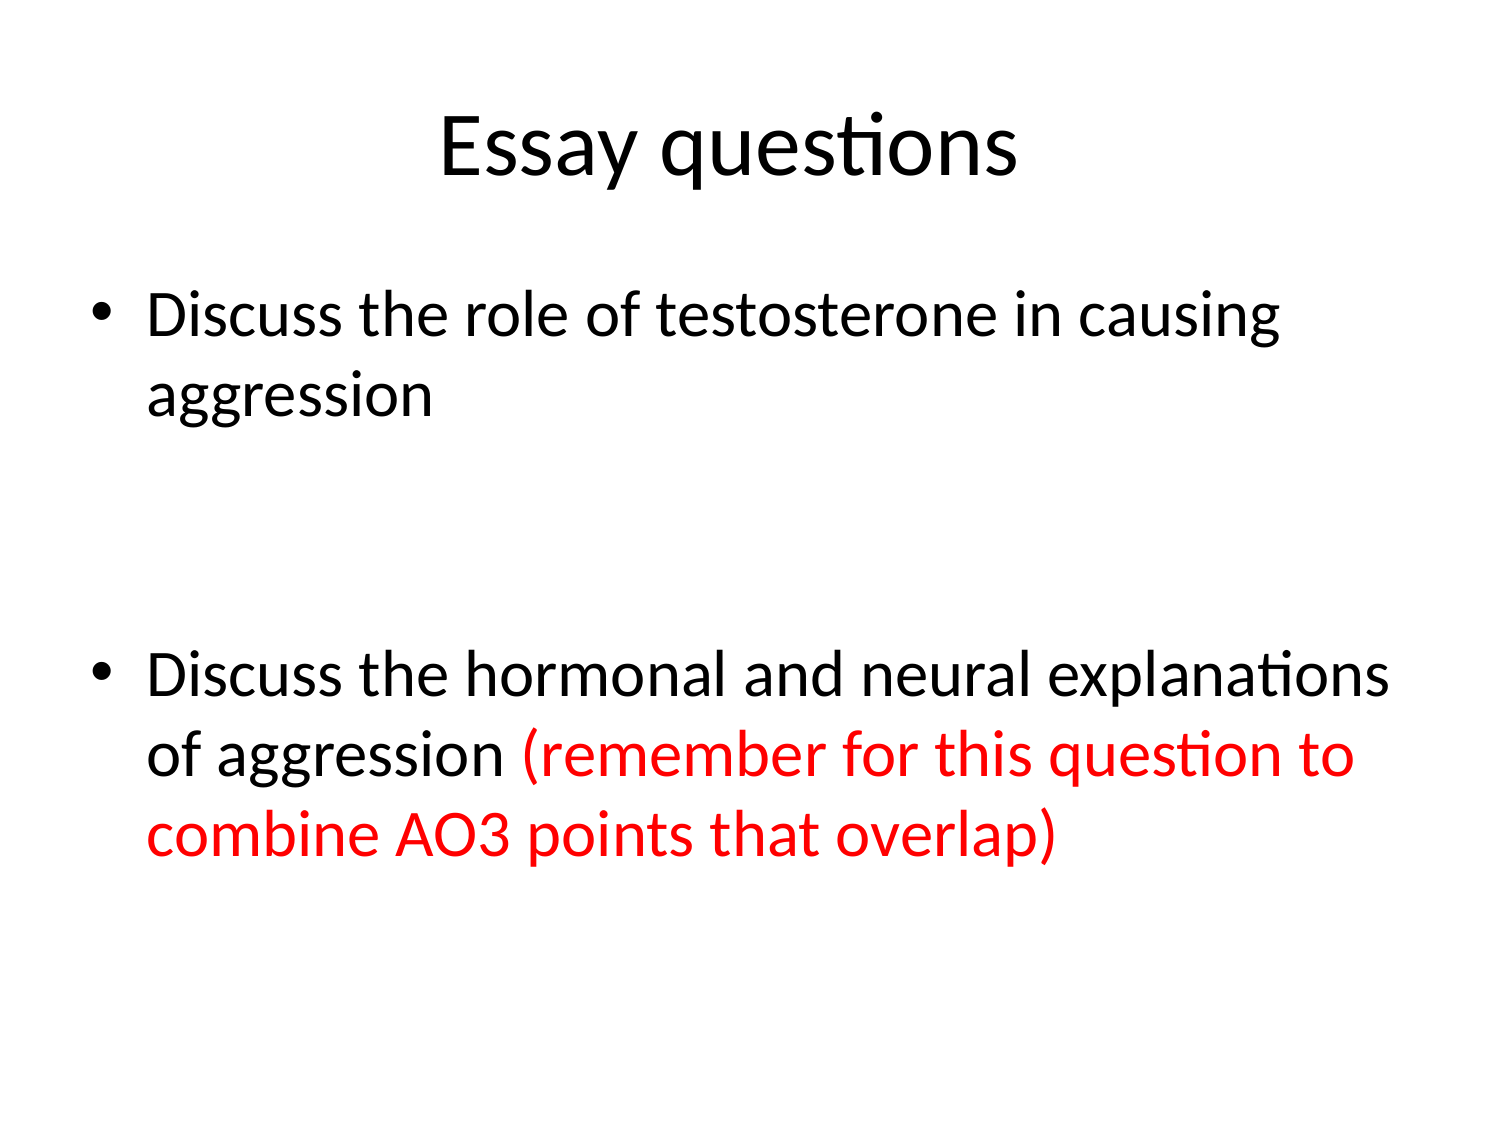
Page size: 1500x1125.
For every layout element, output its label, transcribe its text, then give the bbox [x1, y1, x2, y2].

list Discuss the role of testosterone in causing aggression Discuss the hormonal and neural explanations of aggression (remember for this question to combine AO3 points that overlap) [75, 262, 1425, 1005]
title Essay questions [75, 45, 1425, 233]
